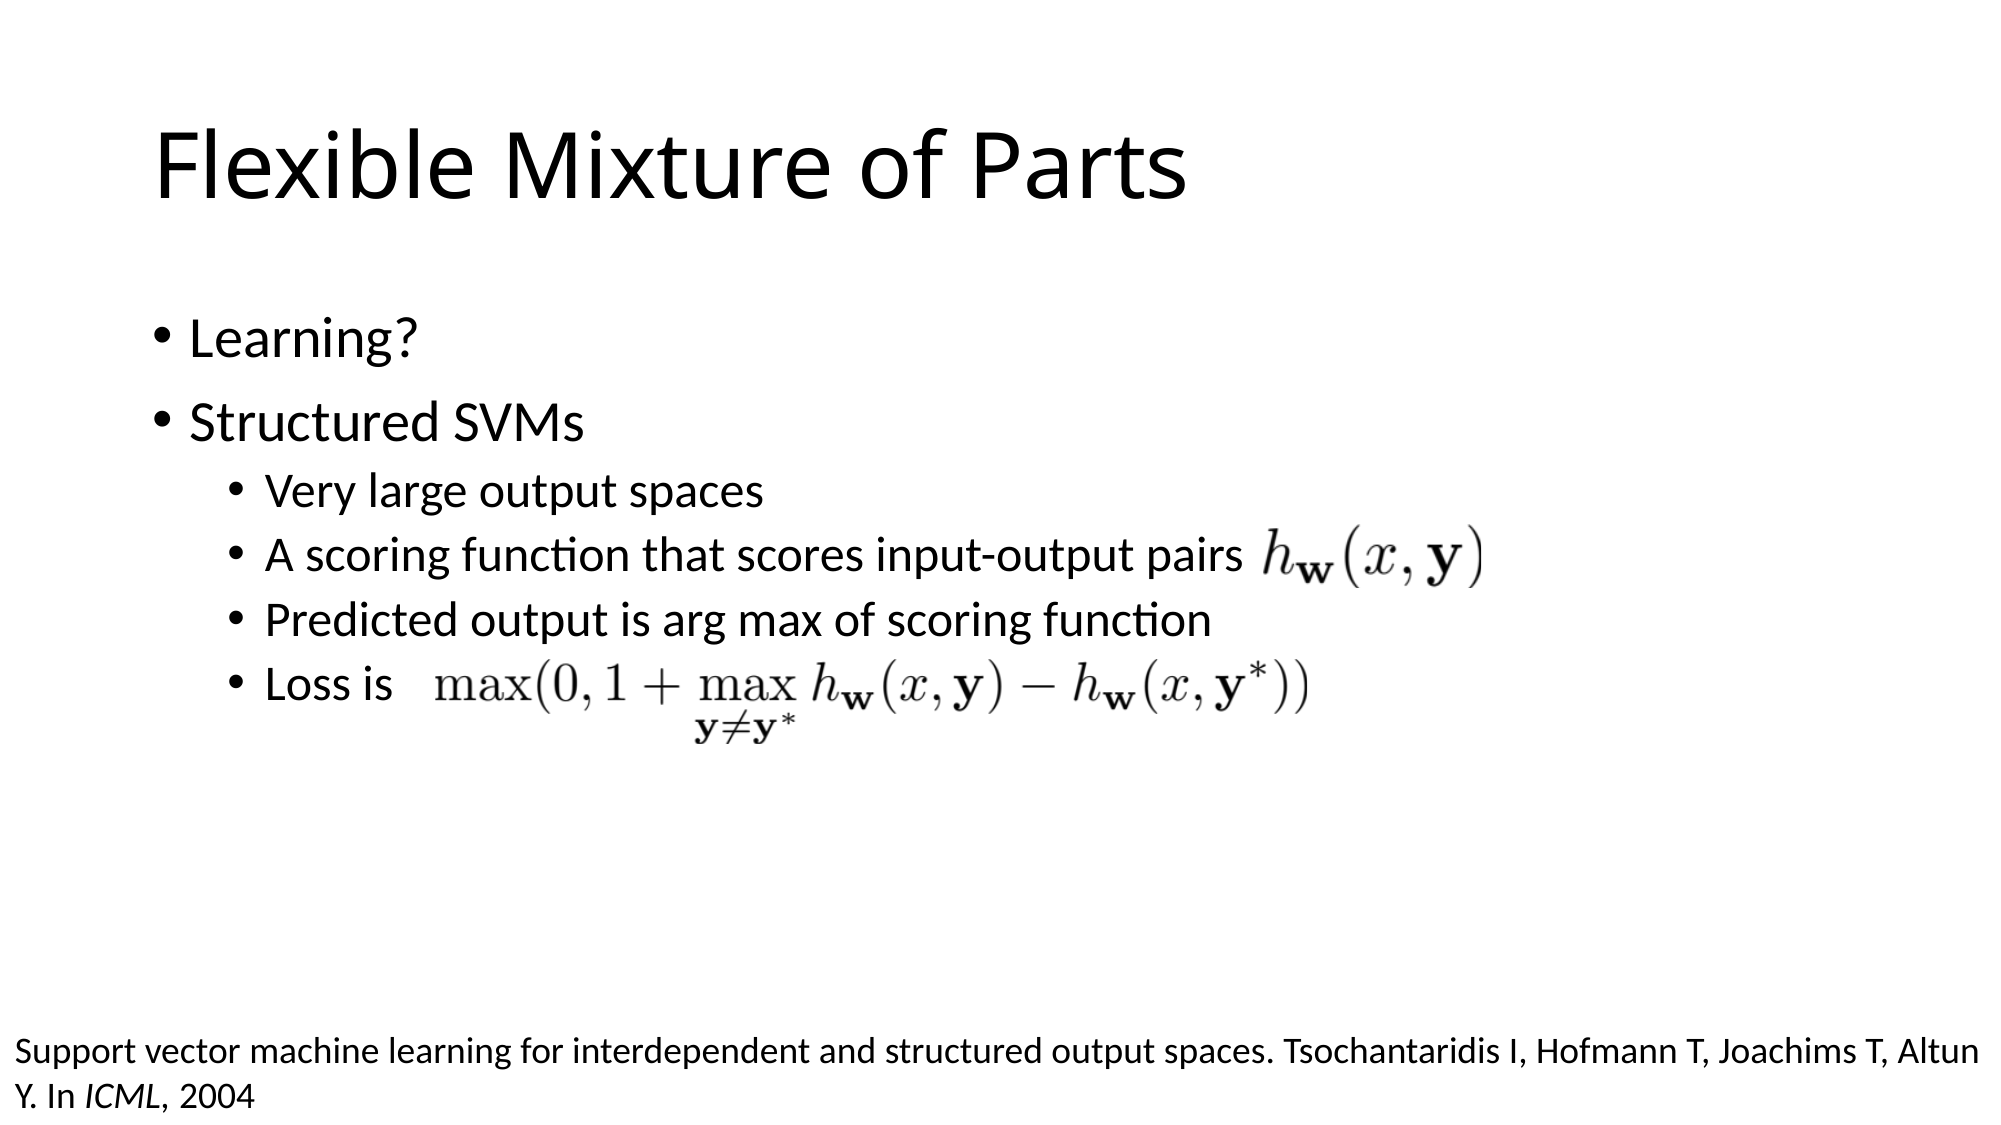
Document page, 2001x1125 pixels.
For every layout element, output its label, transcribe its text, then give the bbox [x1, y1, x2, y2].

list Learning? Structured SVMs Very large output spaces A scoring function that scores input-output pairs Predicted output is arg max of scoring function Loss is [137, 299, 1863, 875]
text_box Support vector machine learning for interdependent and structured output spaces. Tsochantaridis I, Hofmann T, Joachims T, Altun Y. In ICML, 2004 [0, 1018, 2000, 1124]
picture [435, 659, 1308, 744]
picture [1262, 523, 1482, 588]
title Flexible Mixture of Parts [137, 59, 1863, 278]
